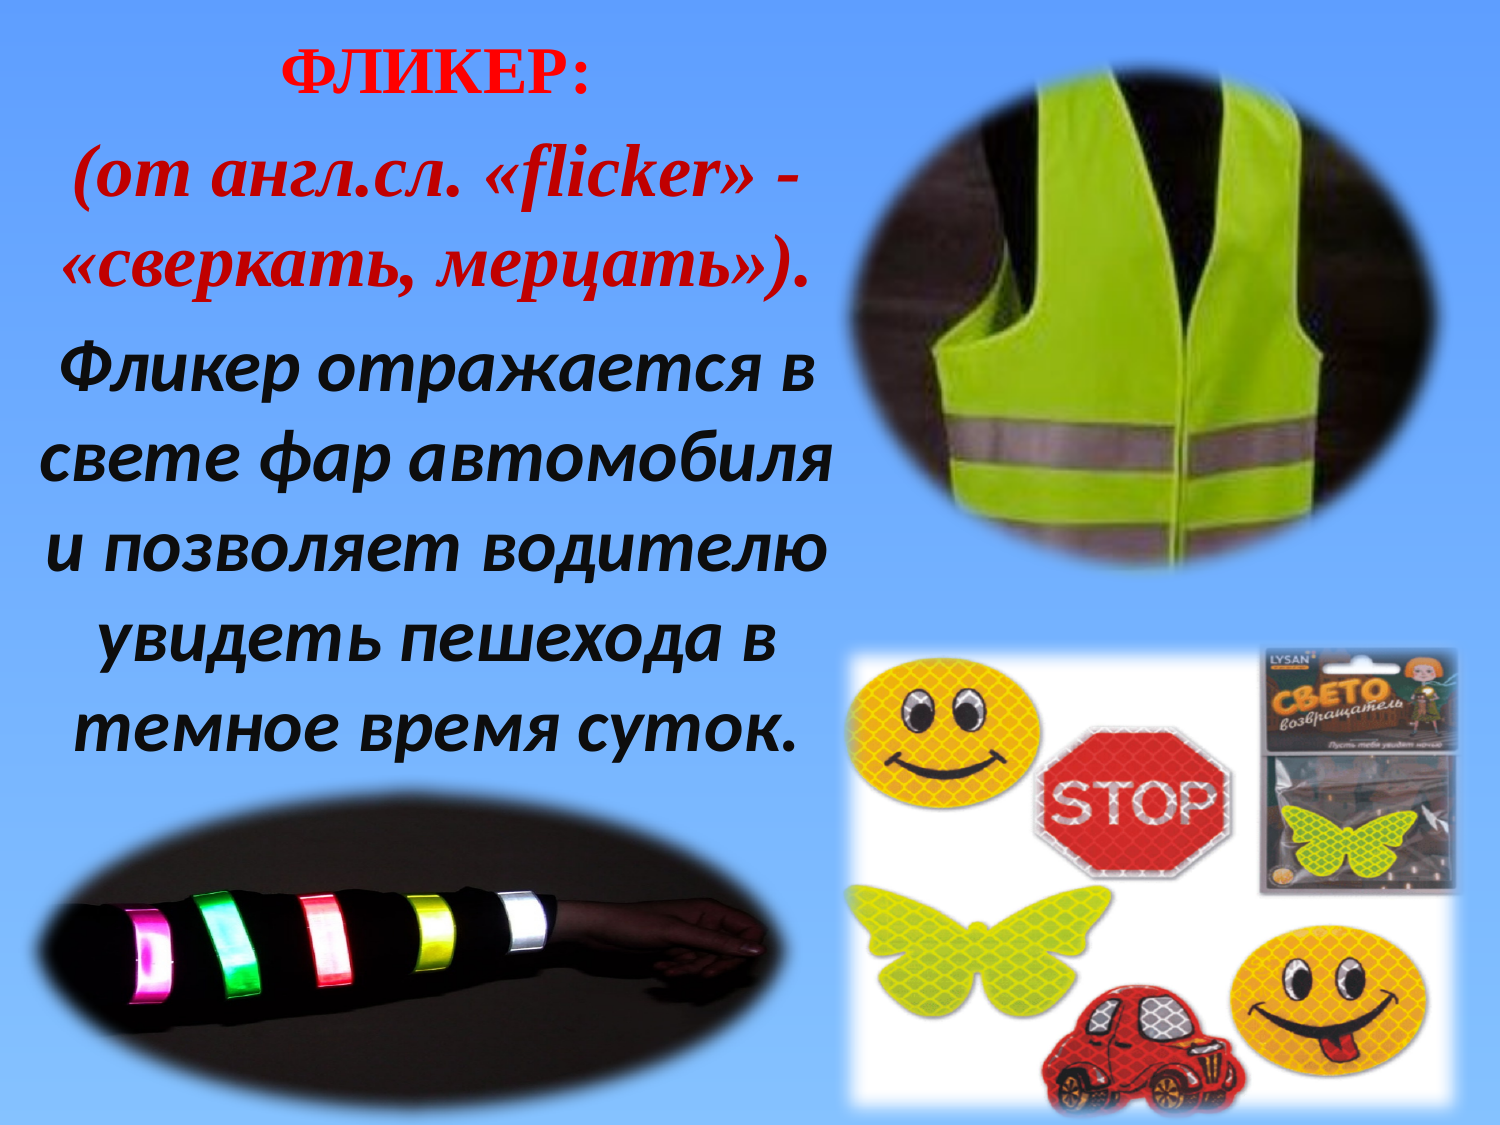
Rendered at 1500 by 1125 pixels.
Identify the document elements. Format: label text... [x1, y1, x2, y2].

picture [17, 774, 804, 1125]
picture [832, 52, 1456, 585]
list ФЛИКЕР: (от англ.сл. «flicker» - «сверкать, мерцать»). Фликер отражается в свете фар автомобиля и позволяет водителю увидеть пешехода в темное время суток. [6, 19, 869, 1000]
picture [832, 636, 1471, 1125]
